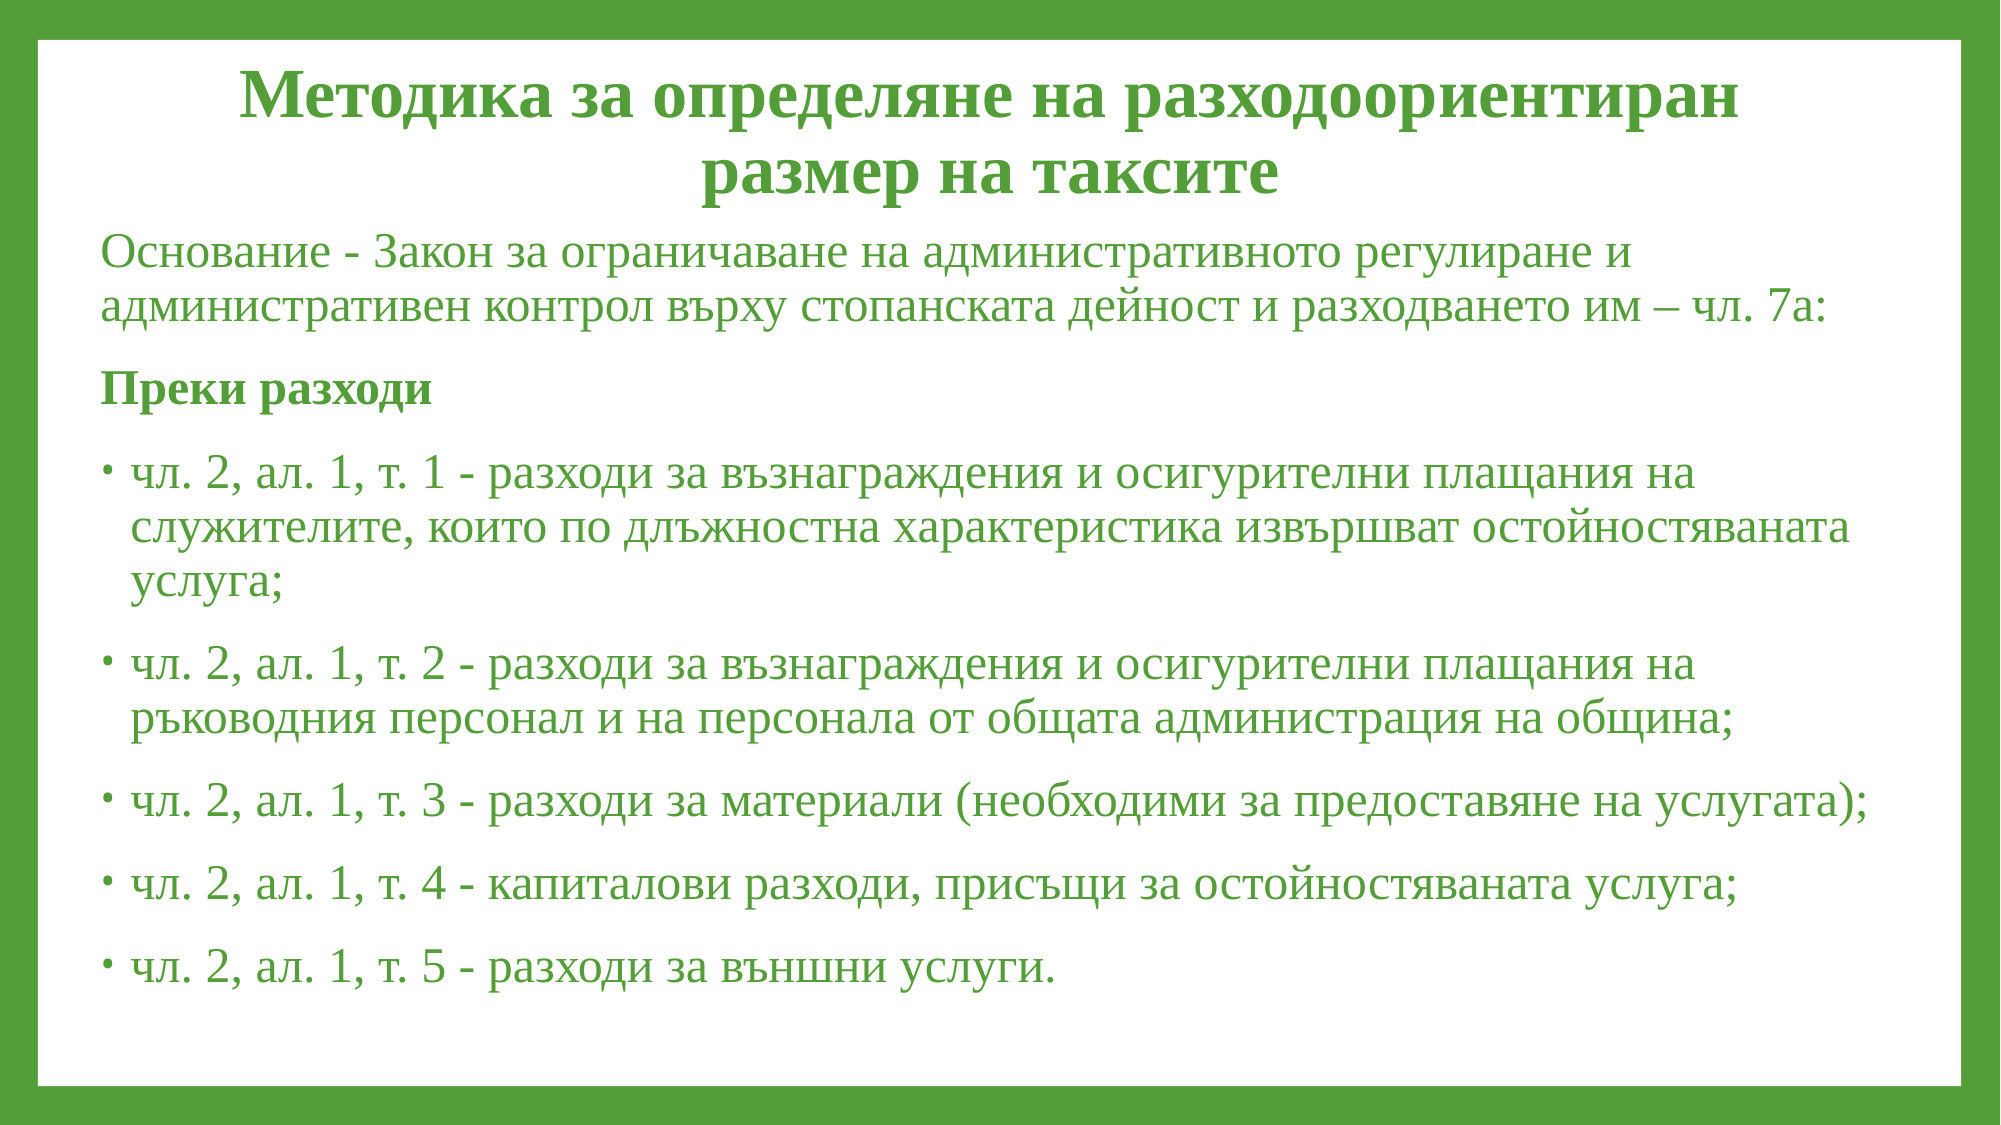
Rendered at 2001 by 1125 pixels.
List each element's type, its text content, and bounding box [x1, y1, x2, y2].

title Методика за определяне на разходоориентиран размер на таксите [180, 48, 1801, 217]
list Основание - Закон за ограничаване на административното регулиране и административен контрол върху стопанската дейност и разходването им – чл. 7а: Преки разходи чл. 2, ал. 1, т. 1 - разходи за възнаграждения и осигурителни плащания на служителите, които по длъжностна характеристика извършват остойностяваната услуга; чл. 2, ал. 1, т. 2 - разходи за възнаграждения и осигурителни плащания на ръководния персонал и на персонала от общата администрация на община; чл. 2, ал. 1, т. 3 - разходи за материали (необходими за предоставяне на услугата); чл. 2, ал. 1, т. 4 - капиталови разходи, присъщи за остойностяваната услуга; чл. 2, ал. 1, т. 5 - разходи за външни услуги. [77, 217, 1939, 1073]
